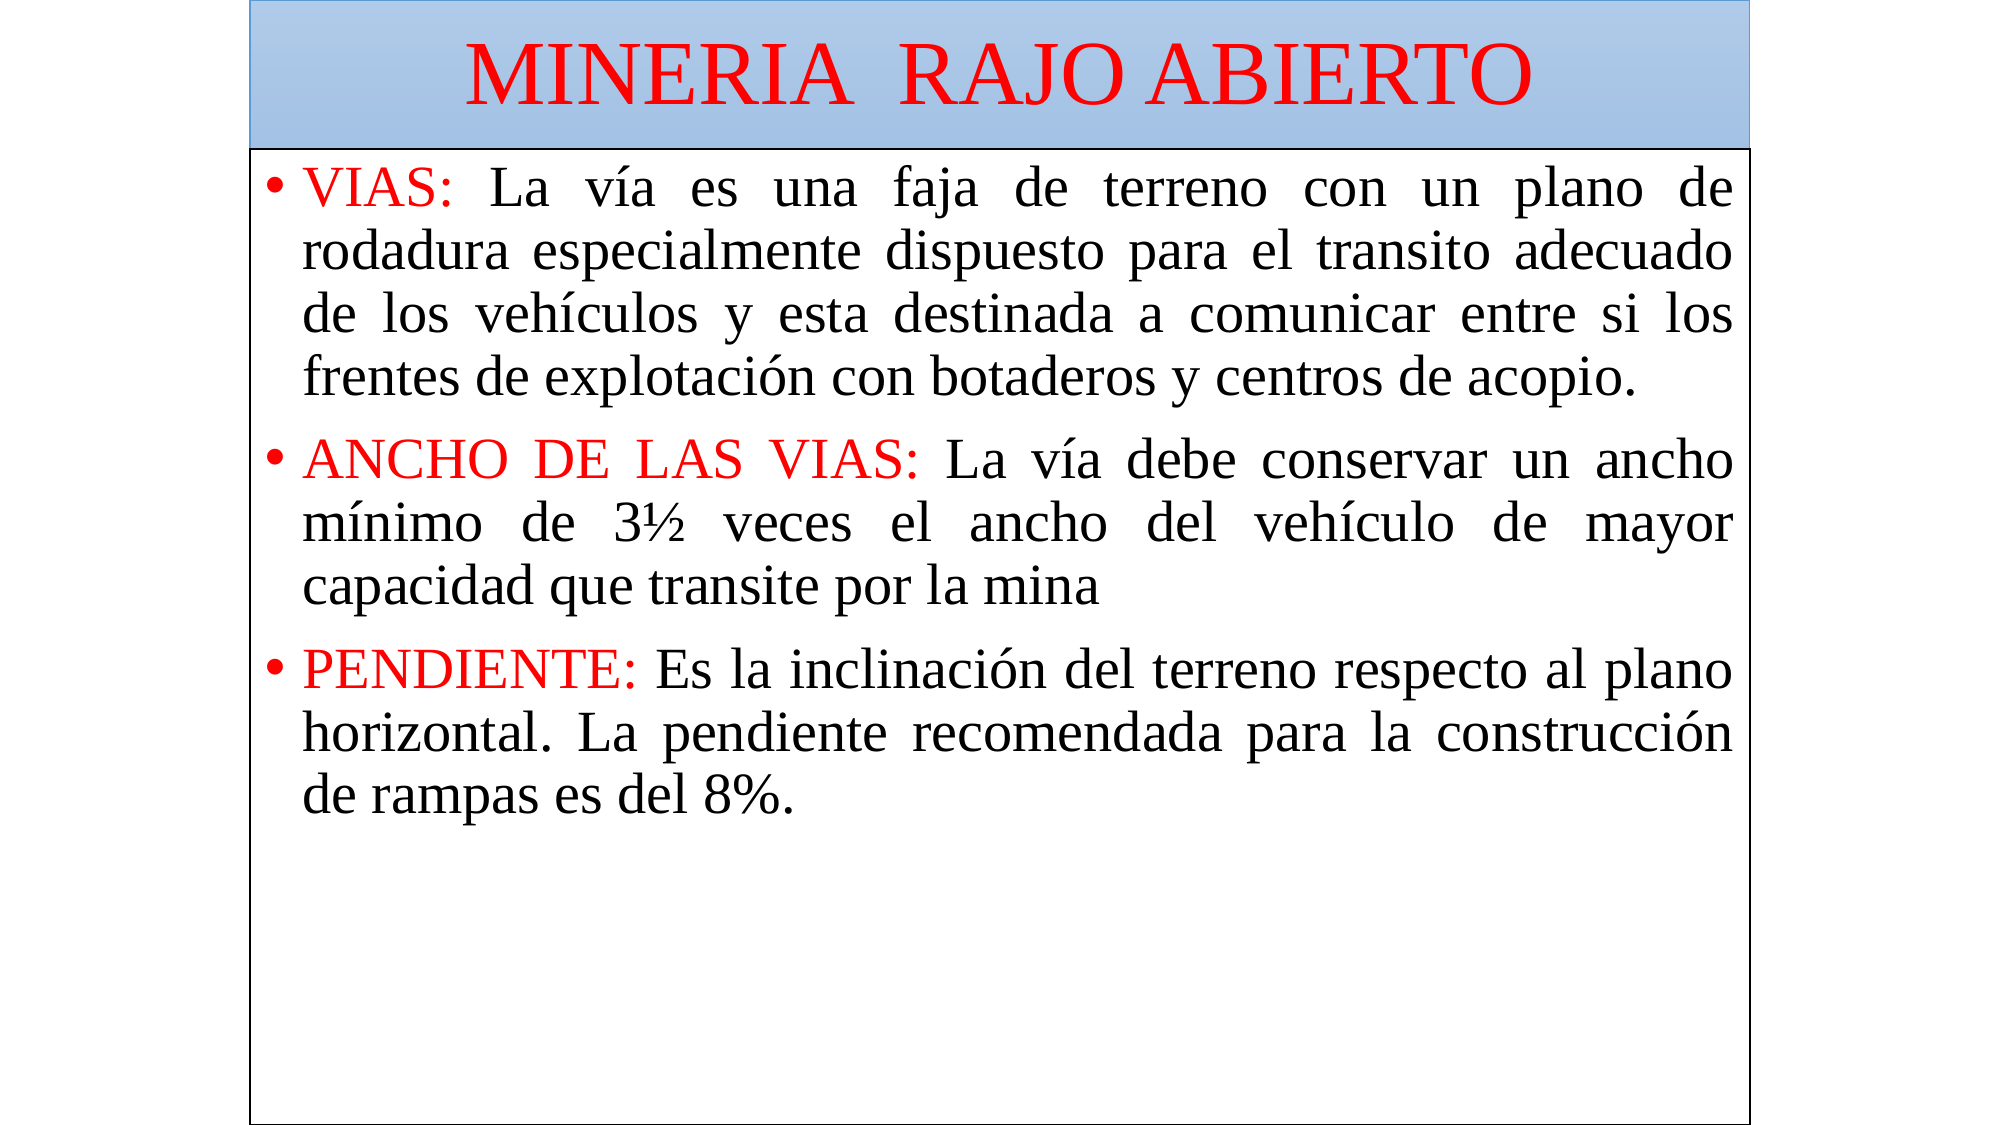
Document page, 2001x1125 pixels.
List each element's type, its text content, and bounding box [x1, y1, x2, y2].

list VIAS: La vía es una faja de terreno con un plano de rodadura especialmente dispuesto para el transito adecuado de los vehículos y esta destinada a comunicar entre si los frentes de explotación con botaderos y centros de acopio. ANCHO DE LAS VIAS: La vía debe conservar un ancho mínimo de 3½ veces el ancho del vehículo de mayor capacidad que transite por la mina PENDIENTE: Es la inclinación del terreno respecto al plano horizontal. La pendiente recomendada para la construcción de rampas es del 8%. [249, 148, 1751, 1125]
title MINERIA RAJO ABIERTO [249, 0, 1750, 148]
